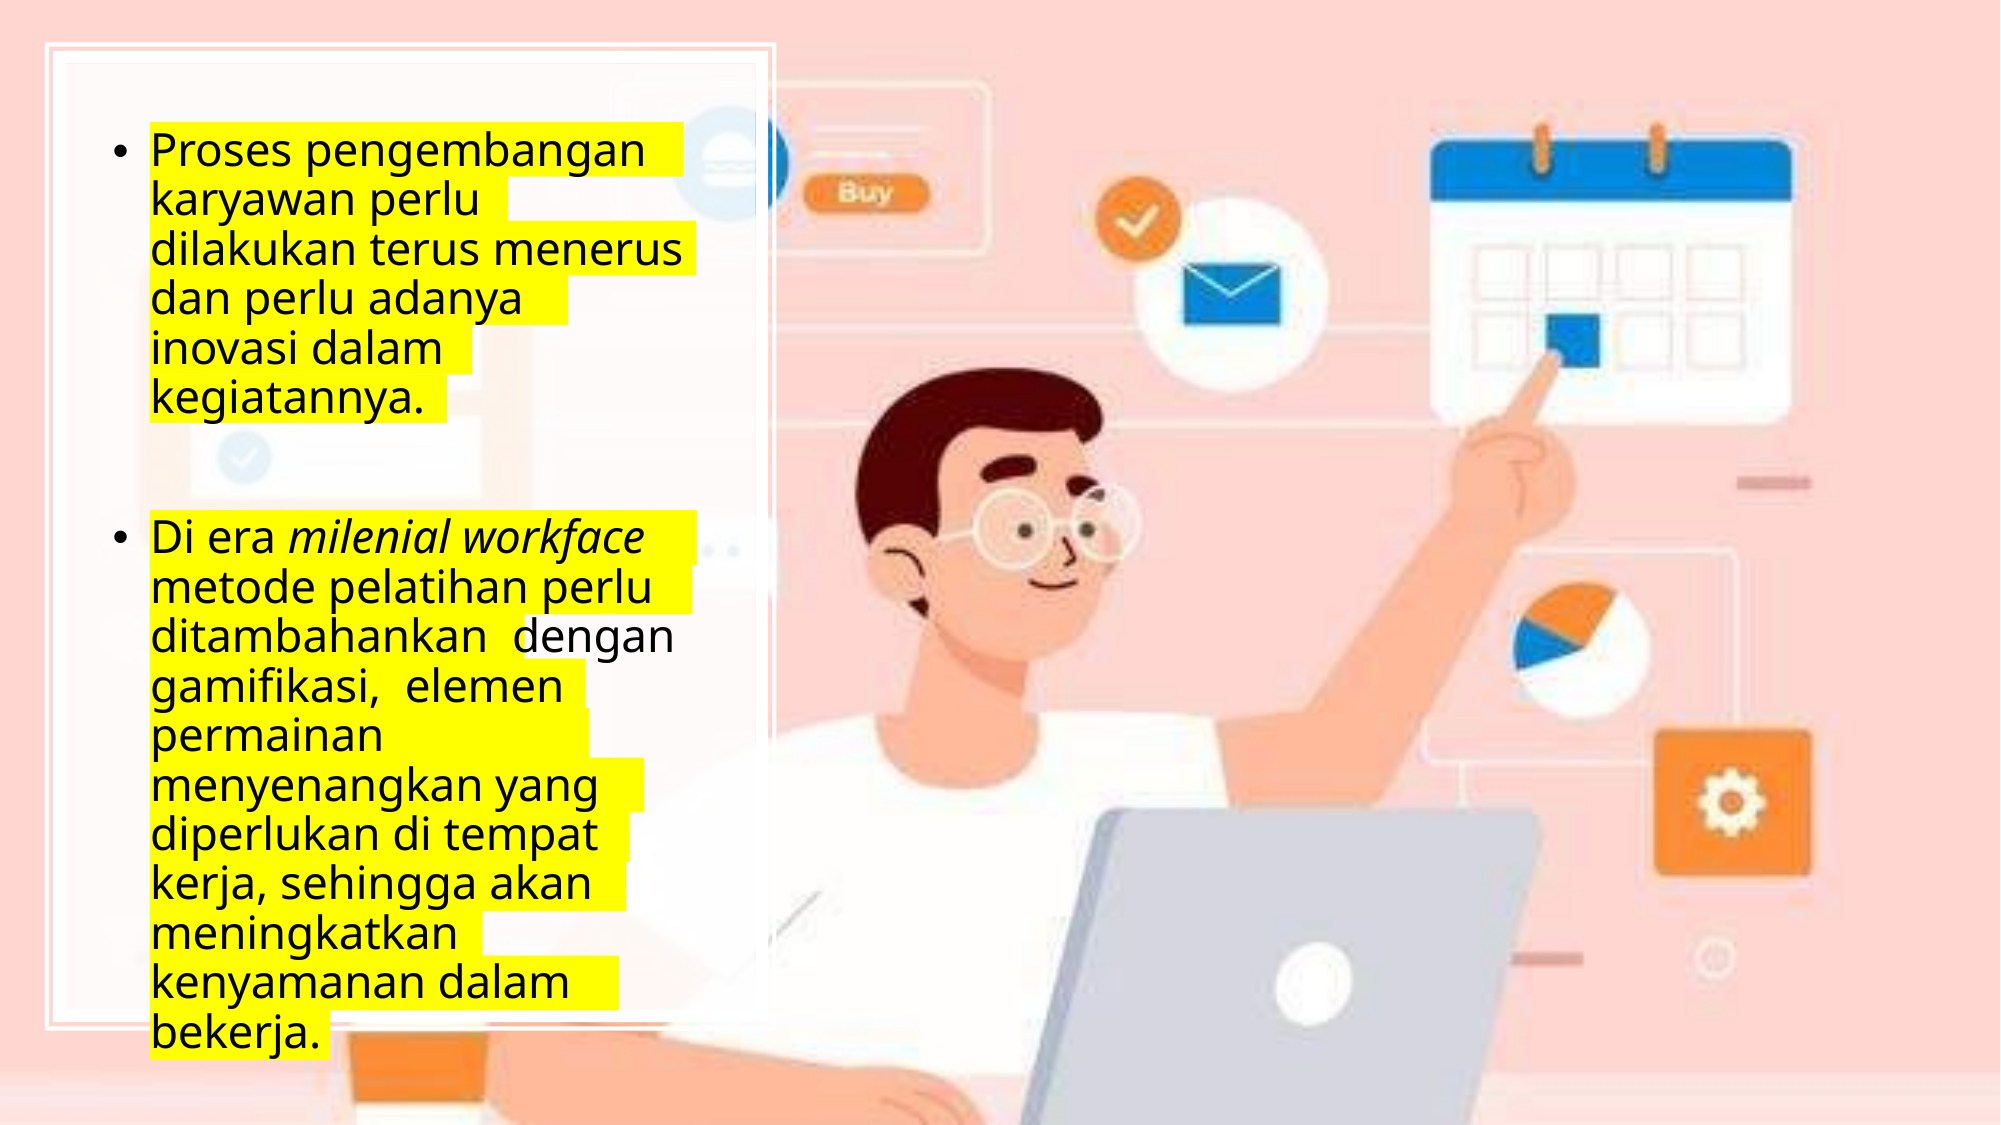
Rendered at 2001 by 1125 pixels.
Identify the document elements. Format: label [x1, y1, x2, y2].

text_box [44, 42, 777, 1061]
text_box [0, 0, 2000, 1125]
